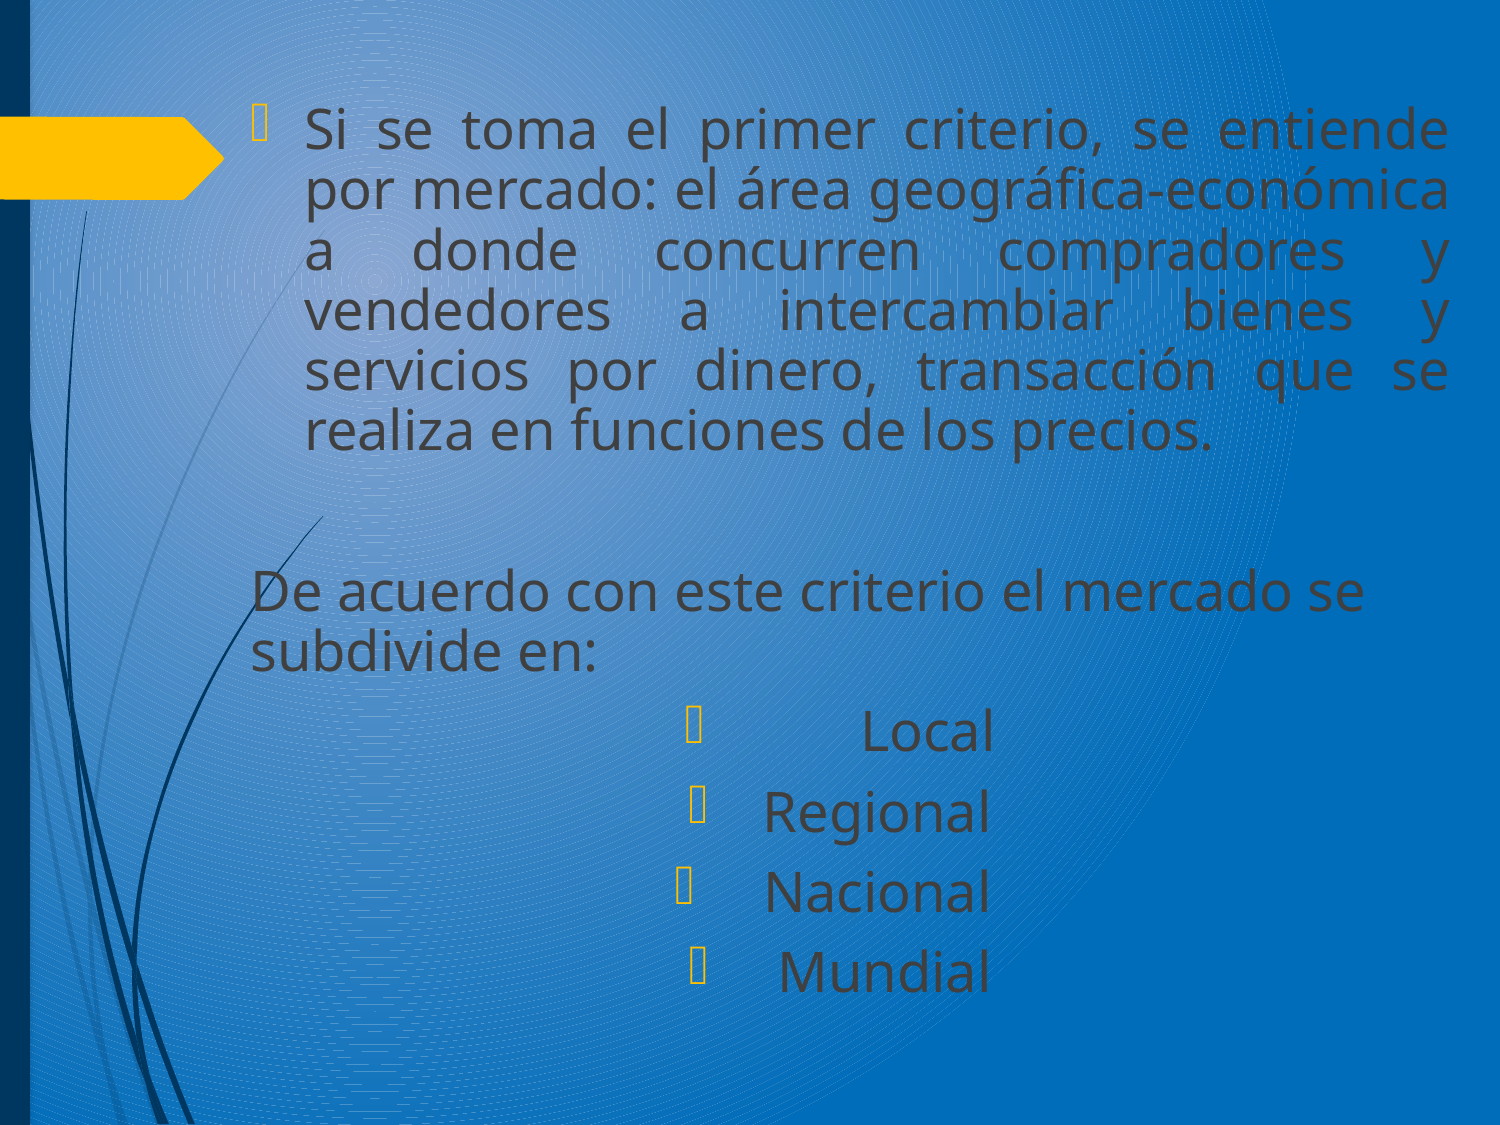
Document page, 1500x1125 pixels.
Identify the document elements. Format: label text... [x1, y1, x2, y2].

list Si se toma el primer criterio, se entiende por mercado: el área geográfica-económica a donde concurren compradores y vendedores a intercambiar bienes y servicios por dinero, transacción que se realiza en funciones de los precios. De acuerdo con este criterio el mercado se subdivide en: Local Regional Nacional Mundial [235, 93, 1466, 1025]
